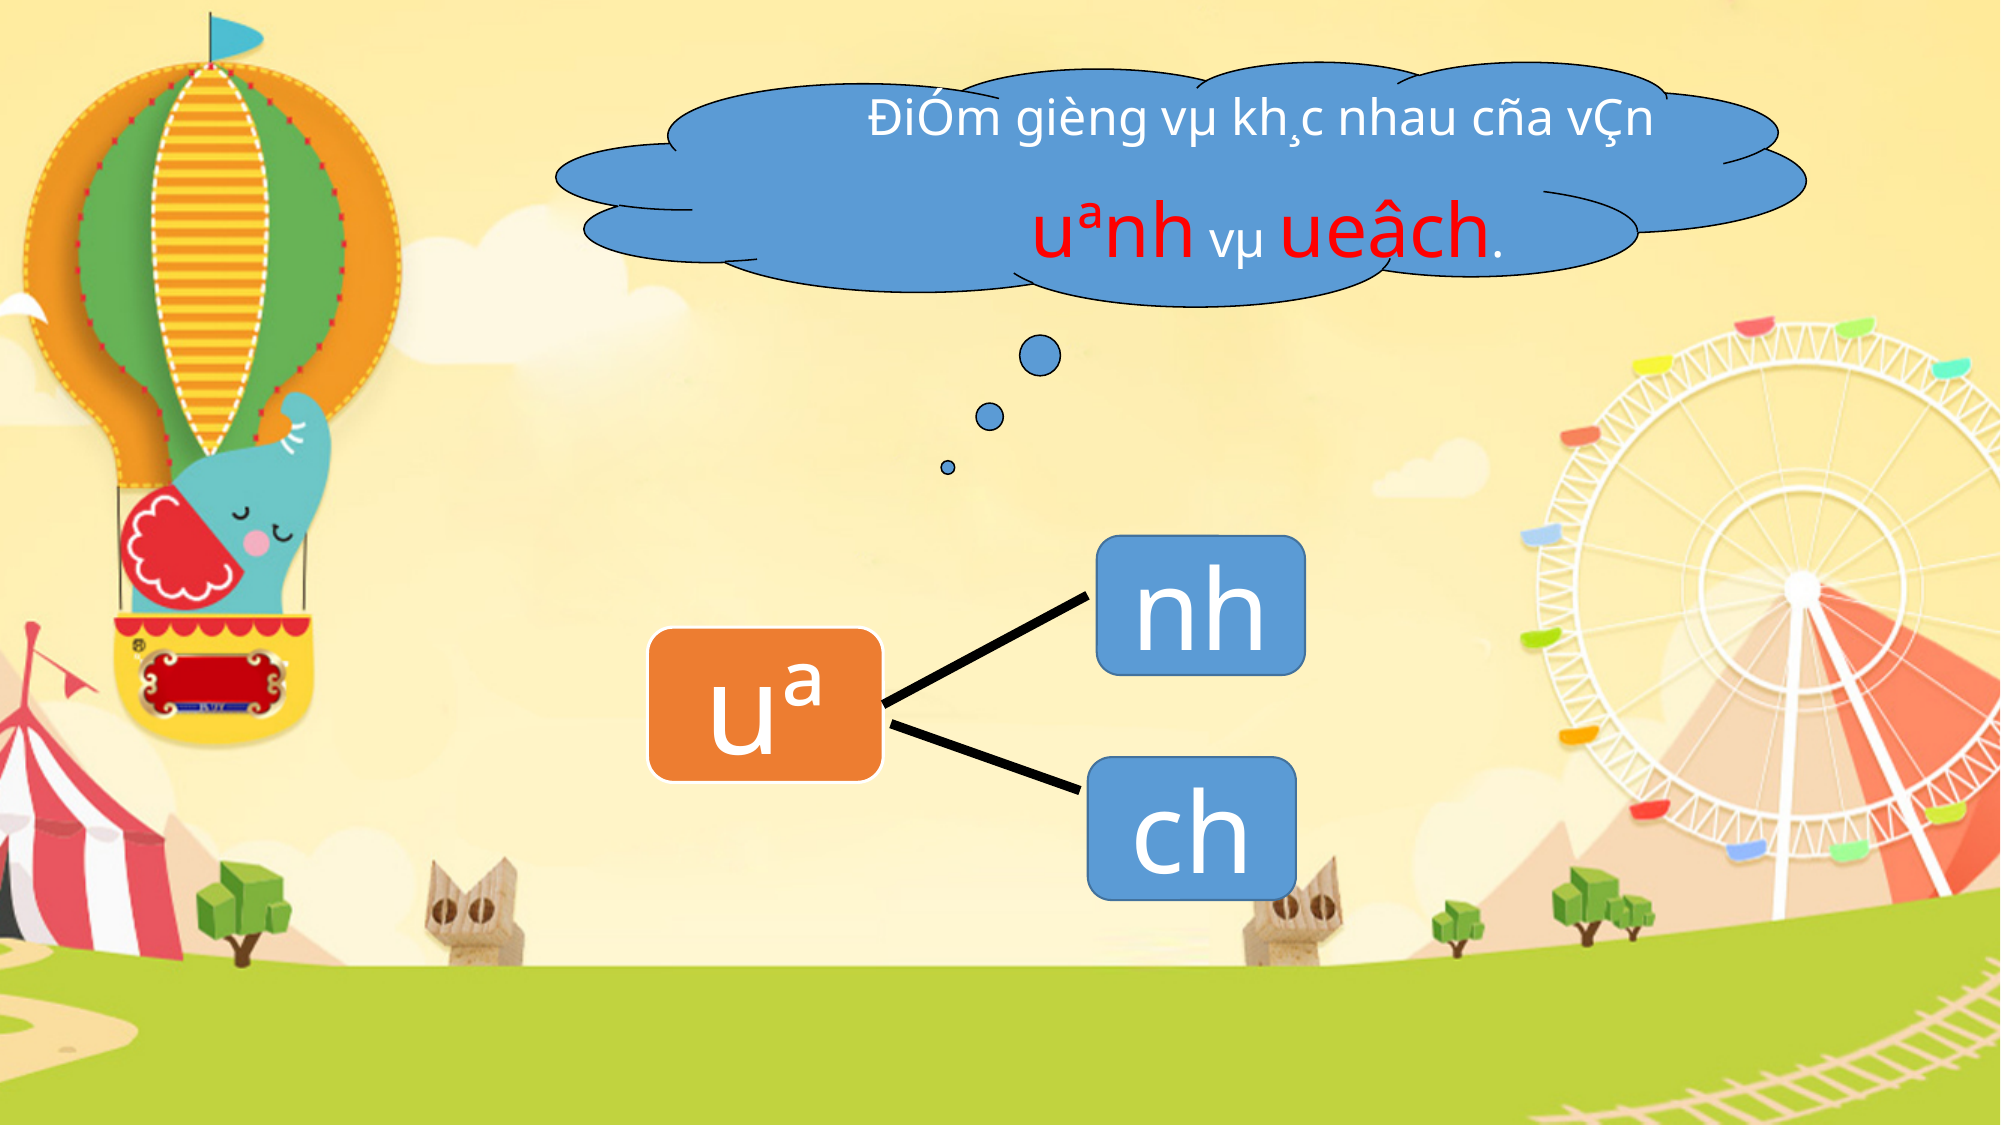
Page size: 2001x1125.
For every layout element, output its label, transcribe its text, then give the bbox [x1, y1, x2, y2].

text_box [786, 281, 1365, 308]
text_box uª [645, 625, 885, 784]
text_box [1019, 335, 1061, 376]
picture [0, 0, 2001, 1125]
text_box ch [1086, 756, 1297, 902]
text_box ĐiÓm gièng vµ kh¸c nhau cña vÇn uªnh vµ ueâch. [685, 77, 1838, 281]
text_box [976, 403, 1004, 431]
text_box [555, 114, 685, 262]
text_box [941, 460, 955, 475]
text_box nh [1095, 534, 1307, 677]
text_box [1006, 69, 1189, 77]
text_box [1214, 62, 1639, 77]
